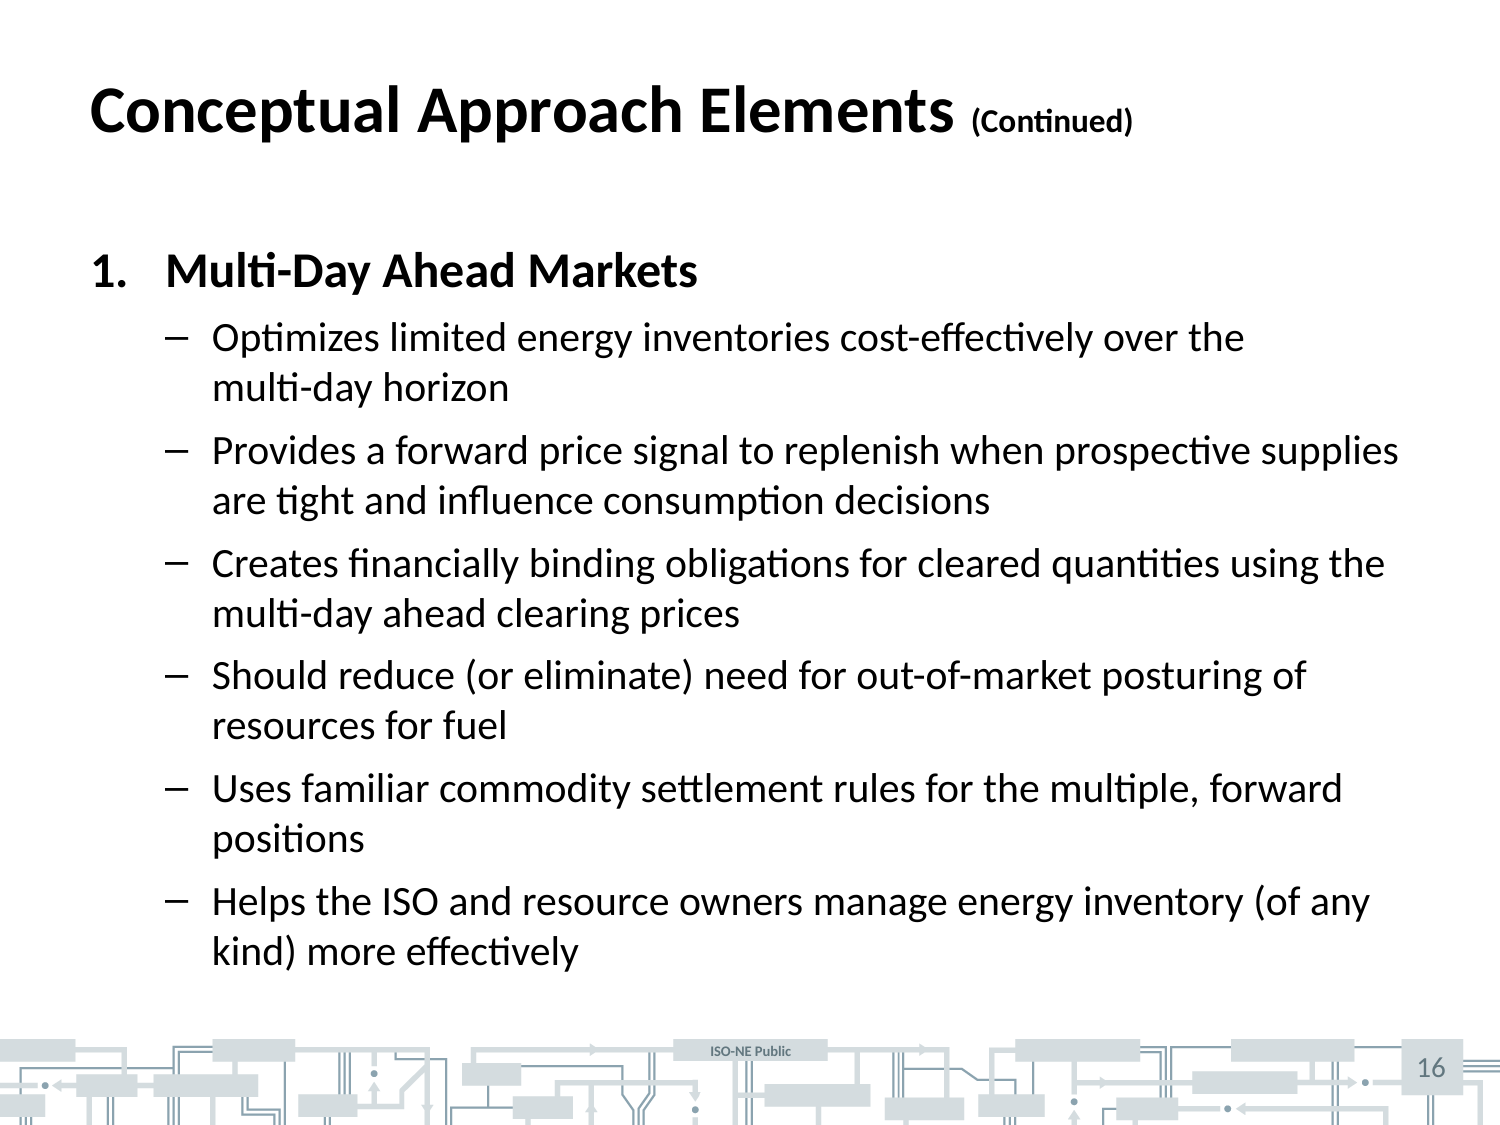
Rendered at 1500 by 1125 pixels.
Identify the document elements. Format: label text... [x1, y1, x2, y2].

picture [0, 1031, 1500, 1125]
title Conceptual Approach Elements (Continued) [75, 12, 1425, 200]
list Multi-Day Ahead Markets Optimizes limited energy inventories cost-effectively over the multi-day horizon Provides a forward price signal to replenish when prospective supplies are tight and influence consumption decisions Creates financially binding obligations for cleared quantities using the multi-day ahead clearing prices Should reduce (or eliminate) need for out-of-market posturing of resources for fuel Uses familiar commodity settlement rules for the multiple, forward positions Helps the ISO and resource owners manage energy inventory (of any kind) more effectively [75, 229, 1425, 1020]
slide_number 16 [1400, 1044, 1463, 1088]
